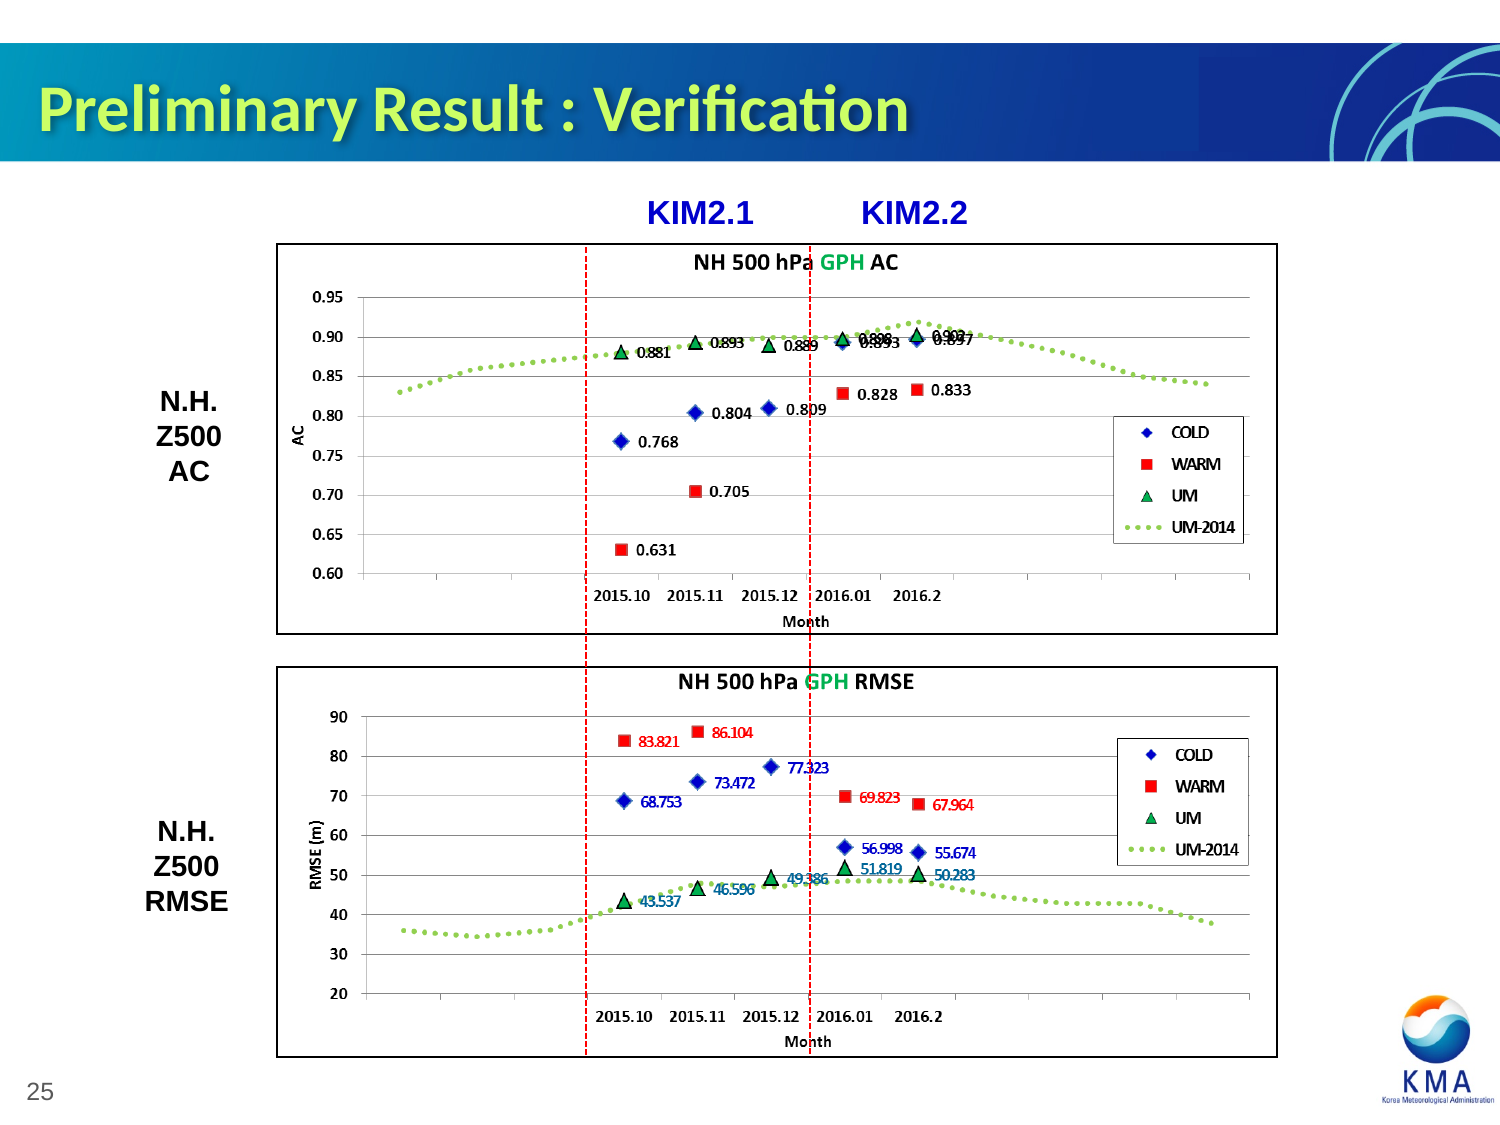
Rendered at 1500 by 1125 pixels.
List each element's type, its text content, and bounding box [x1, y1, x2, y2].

text_box N.H. Z500 AC [140, 374, 238, 495]
text_box KIM2.2 [846, 184, 984, 239]
text_box Preliminary Result : Verification [23, 44, 1453, 164]
picture [0, 0, 1500, 1125]
text_box KIM2.1 [632, 184, 770, 239]
text_box N.H. Z500 RMSE [129, 804, 244, 925]
